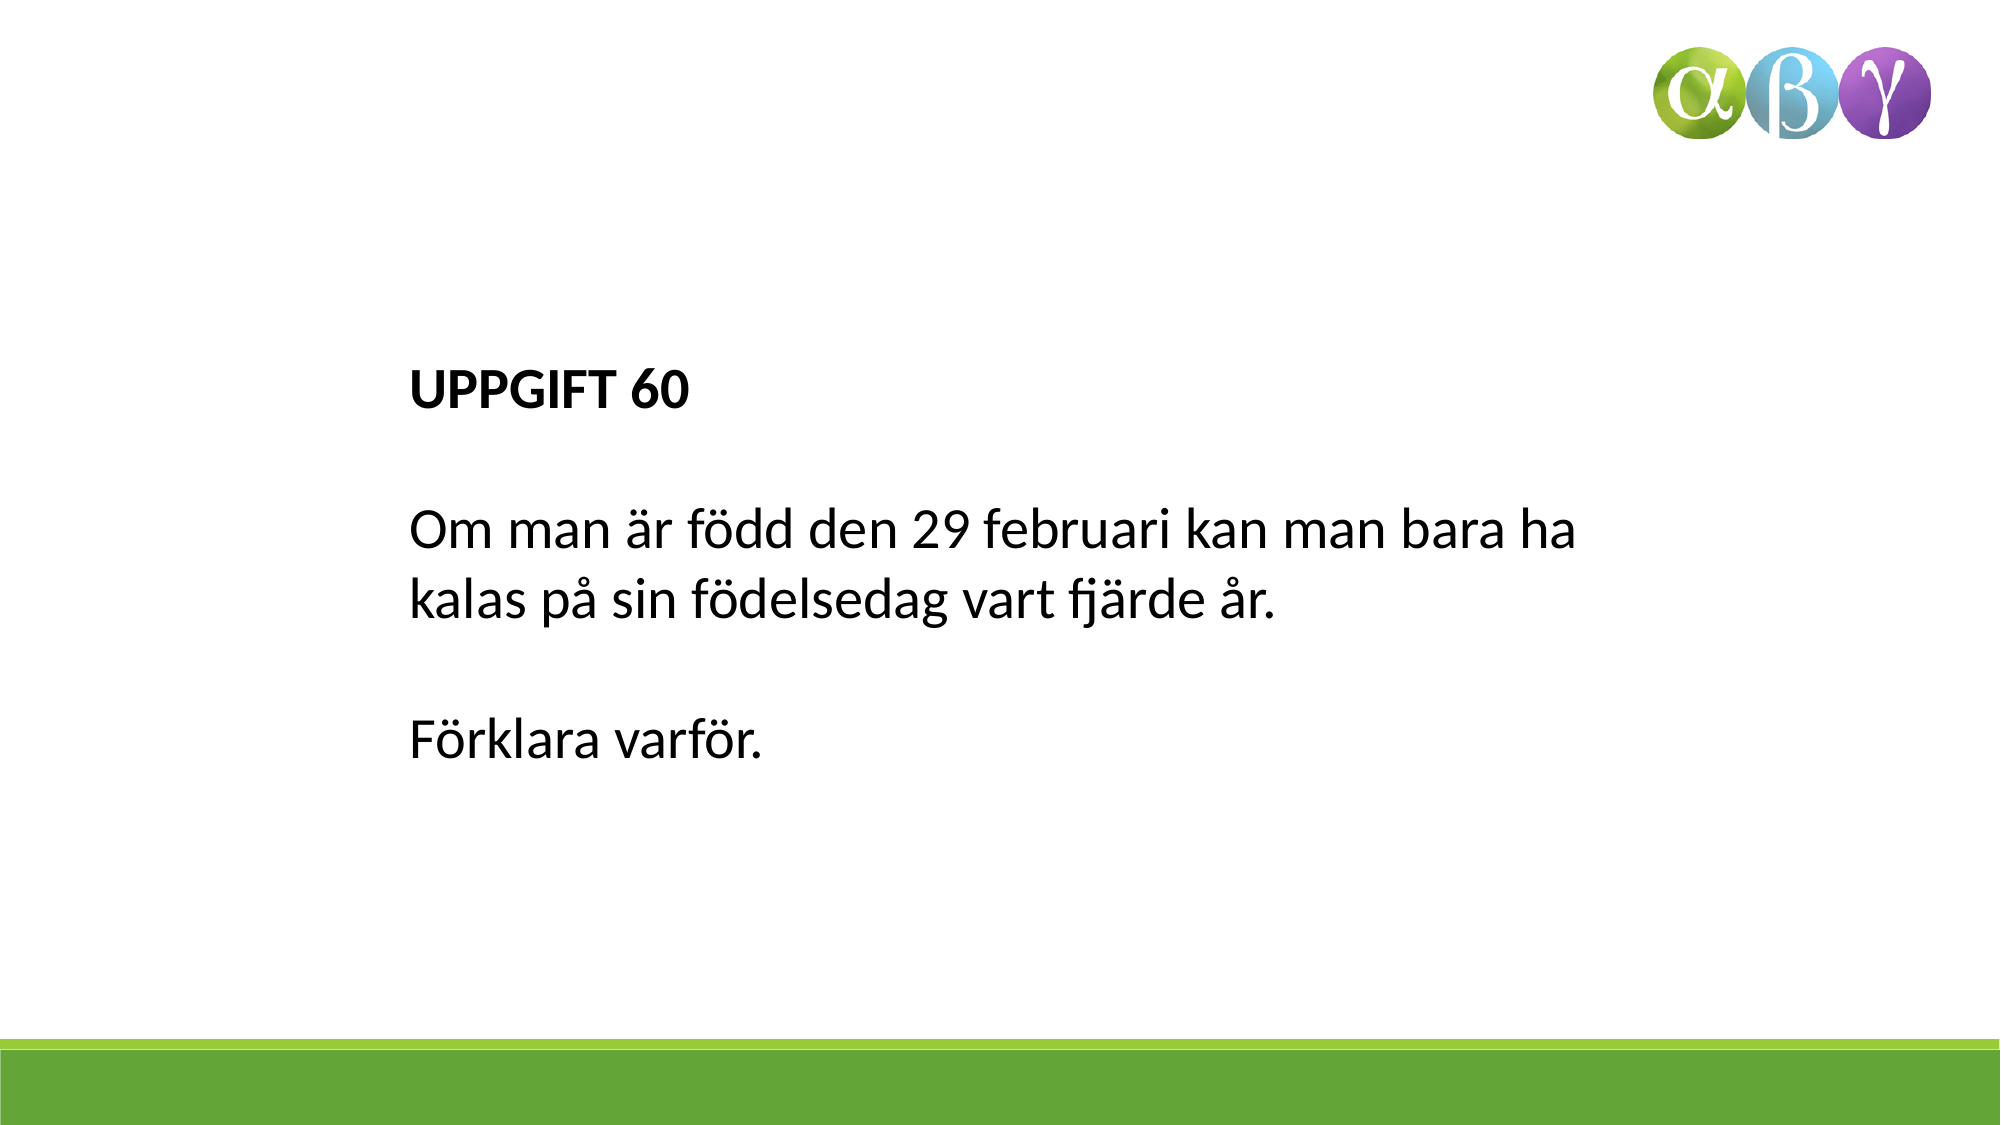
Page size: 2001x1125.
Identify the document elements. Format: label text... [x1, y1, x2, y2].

text_box UPPGIFT 60 Om man är född den 29 februari kan man bara ha kalas på sin födelsedag vart fjärde år. Förklara varför. [394, 342, 1606, 778]
picture [1652, 46, 1932, 140]
